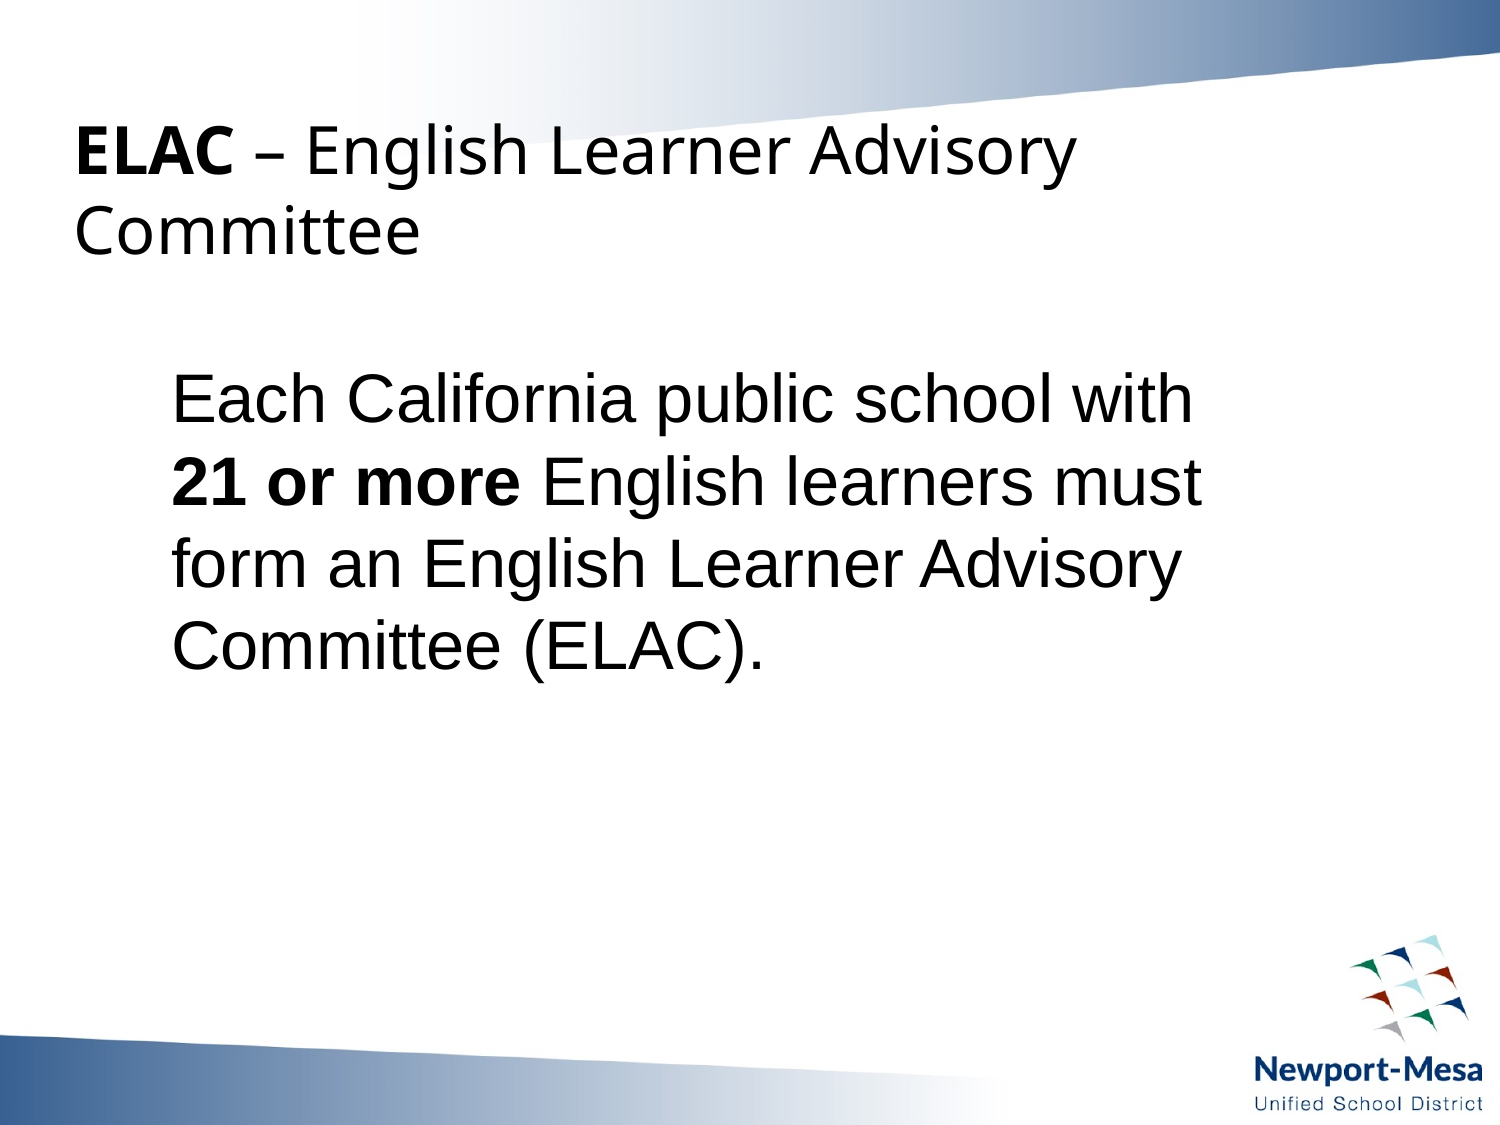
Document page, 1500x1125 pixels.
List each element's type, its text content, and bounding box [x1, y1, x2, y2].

picture [0, 0, 1500, 1125]
text_box Each California public school with 21 or more English learners must form an English Learner Advisory Committee (ELAC). [81, 346, 1287, 952]
title ELAC – English Learner Advisory Committee [58, 99, 1436, 297]
